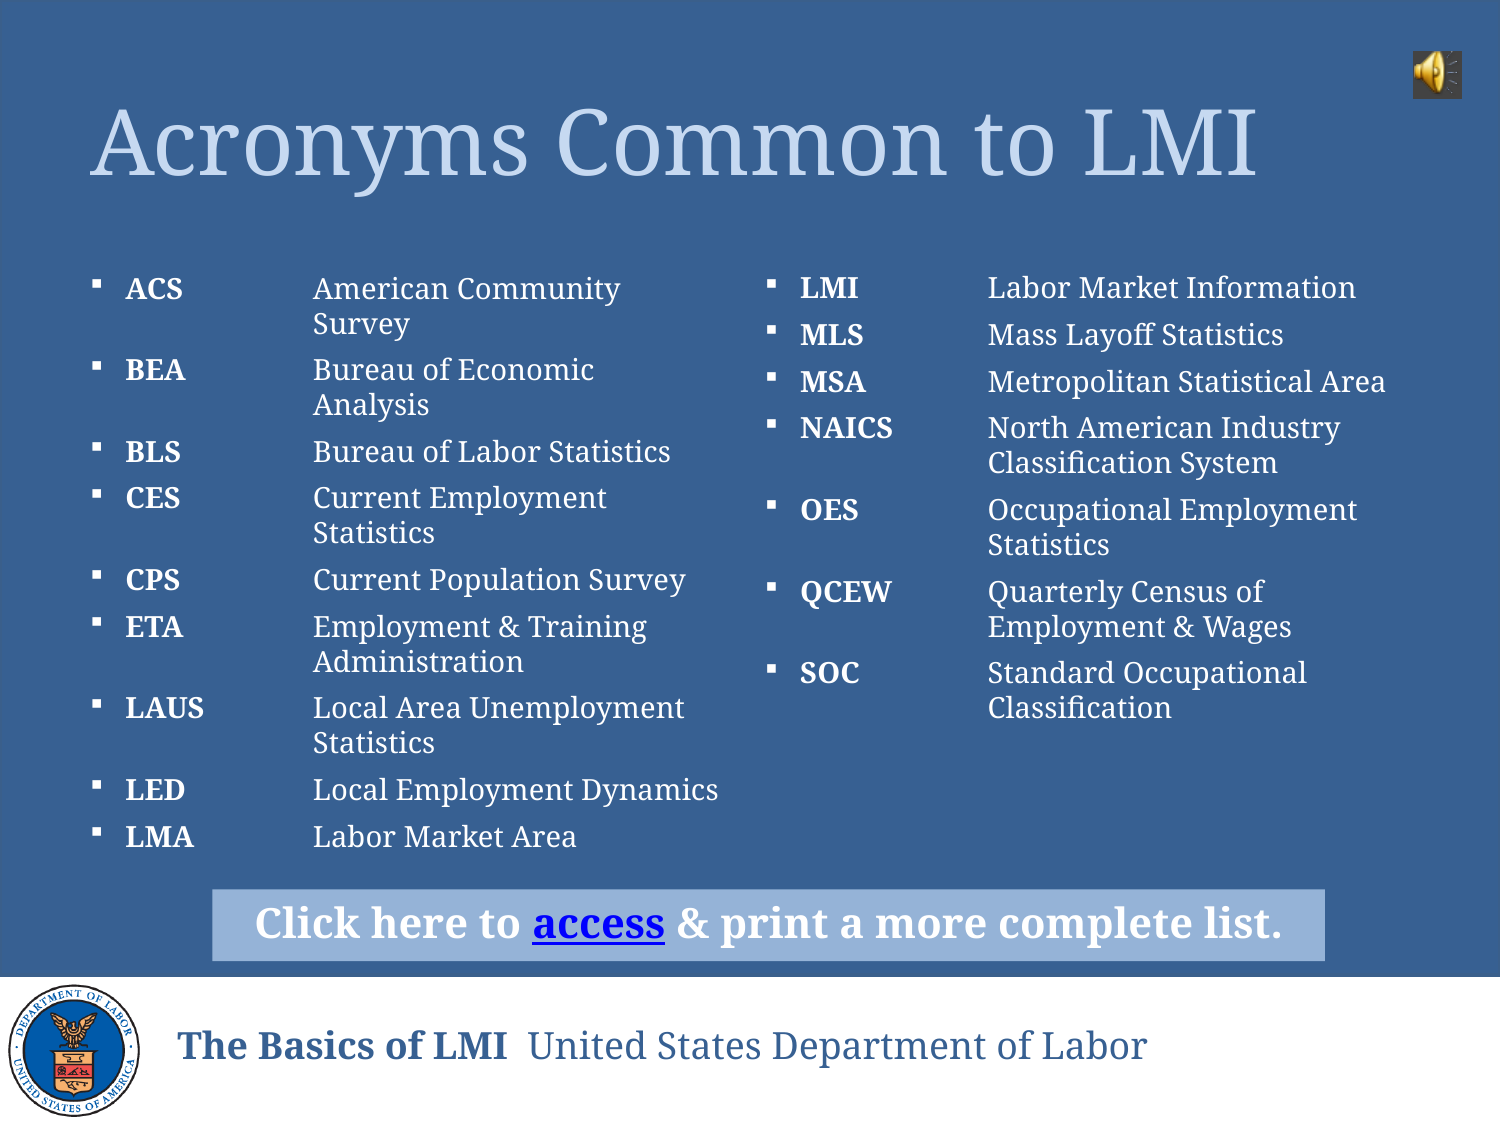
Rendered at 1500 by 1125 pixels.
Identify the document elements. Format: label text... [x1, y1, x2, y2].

picture [5, 981, 143, 1120]
picture [1412, 49, 1463, 101]
text_box LMI Labor Market Information MLS Mass Layoff Statistics MSA Metropolitan Statistical Area NAICS North American Industry Classification System OES Occupational Employment Statistics QCEW Quarterly Census of Employment & Wages SOC Standard Occupational Classification [750, 262, 1463, 1055]
text_box ACS American Community Survey BEA Bureau of Economic Analysis BLS Bureau of Labor Statistics CES Current Employment Statistics CPS Current Population Survey ETA Employment & Training Administration LAUS Local Area Unemployment Statistics LED Local Employment Dynamics LMA Labor Market Area [74, 262, 738, 1055]
title Acronyms Common to LMI [75, 45, 1425, 233]
text_box Click here to access & print a more complete list. [212, 889, 1325, 962]
